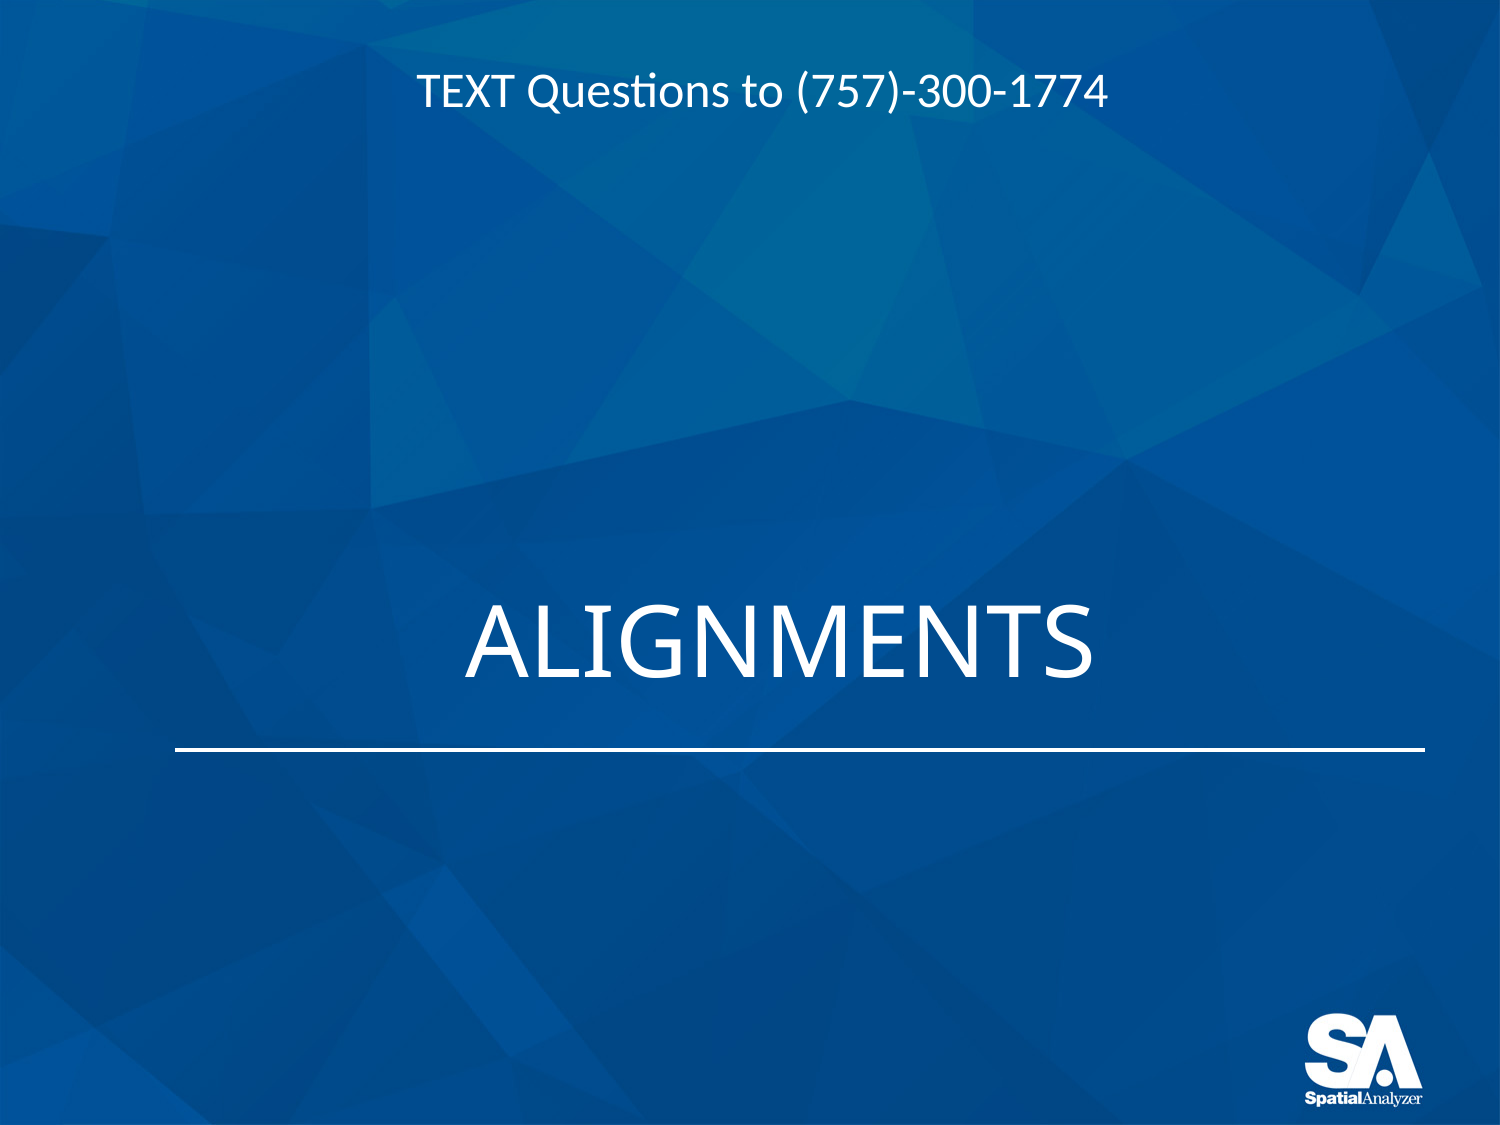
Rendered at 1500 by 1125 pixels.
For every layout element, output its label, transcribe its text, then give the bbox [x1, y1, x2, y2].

title ALIGNMENTS [162, 537, 1400, 779]
text_box TEXT Questions to (757)-300-1774 [387, 49, 1138, 125]
picture [0, 0, 1500, 1125]
